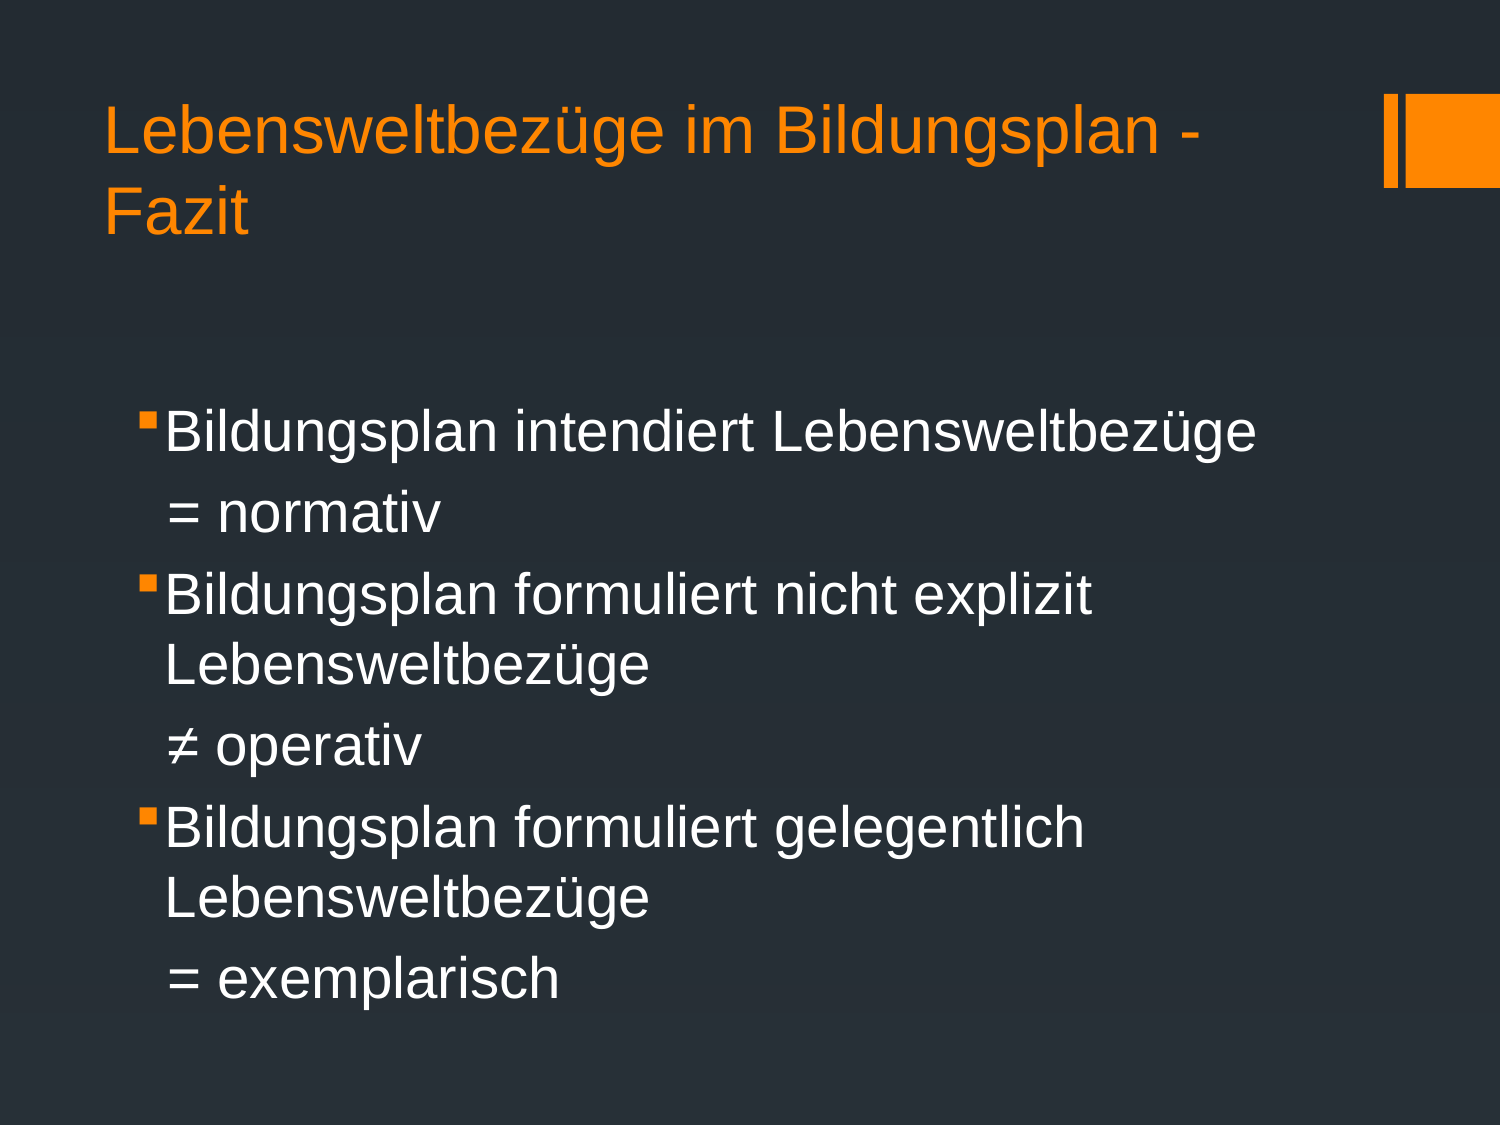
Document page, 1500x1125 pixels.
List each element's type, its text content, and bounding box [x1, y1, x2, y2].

title Lebensweltbezüge im Bildungsplan - Fazit [88, 78, 1313, 256]
list Bildungsplan intendiert Lebensweltbezüge = normativ Bildungsplan formuliert nicht explizit Lebensweltbezüge ≠ operativ Bildungsplan formuliert gelegentlich Lebensweltbezüge = exemplarisch [112, 385, 1350, 1035]
